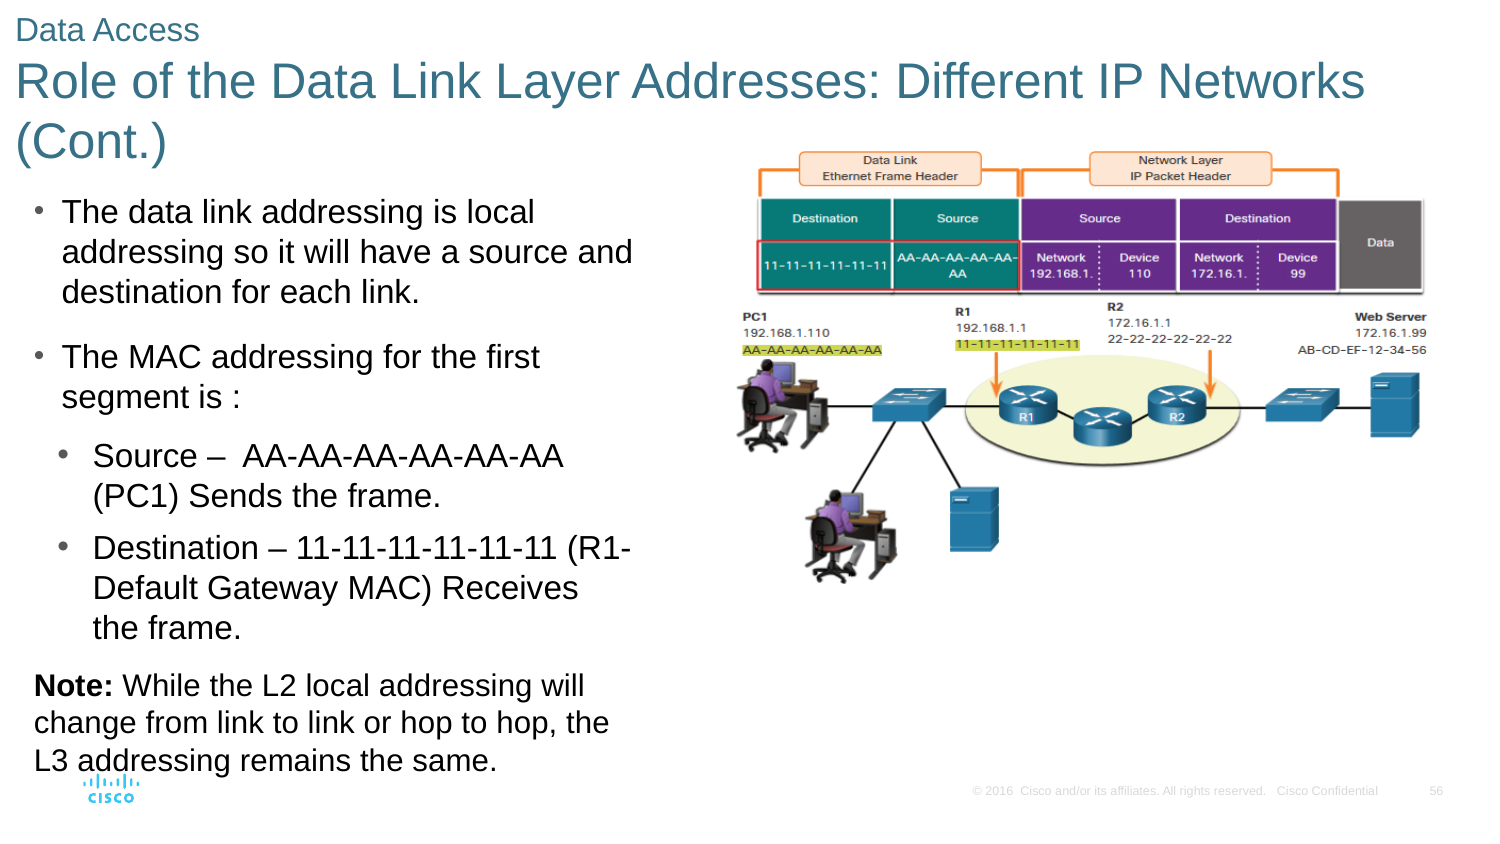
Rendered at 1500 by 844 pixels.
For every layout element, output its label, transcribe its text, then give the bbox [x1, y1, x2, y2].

list The data link addressing is local addressing so it will have a source and destination for each link. The MAC addressing for the first segment is : Source – AA-AA-AA-AA-AA-AA (PC1) Sends the frame. Destination – 11-11-11-11-11-11 (R1- Default Gateway MAC) Receives the frame. Note: While the L2 local addressing will change from link to link or hop to hop, the L3 addressing remains the same. [18, 183, 665, 779]
title Data Access Role of the Data Link Layer Addresses: Different IP Networks (Cont.) [0, 6, 1500, 171]
picture [734, 143, 1428, 587]
